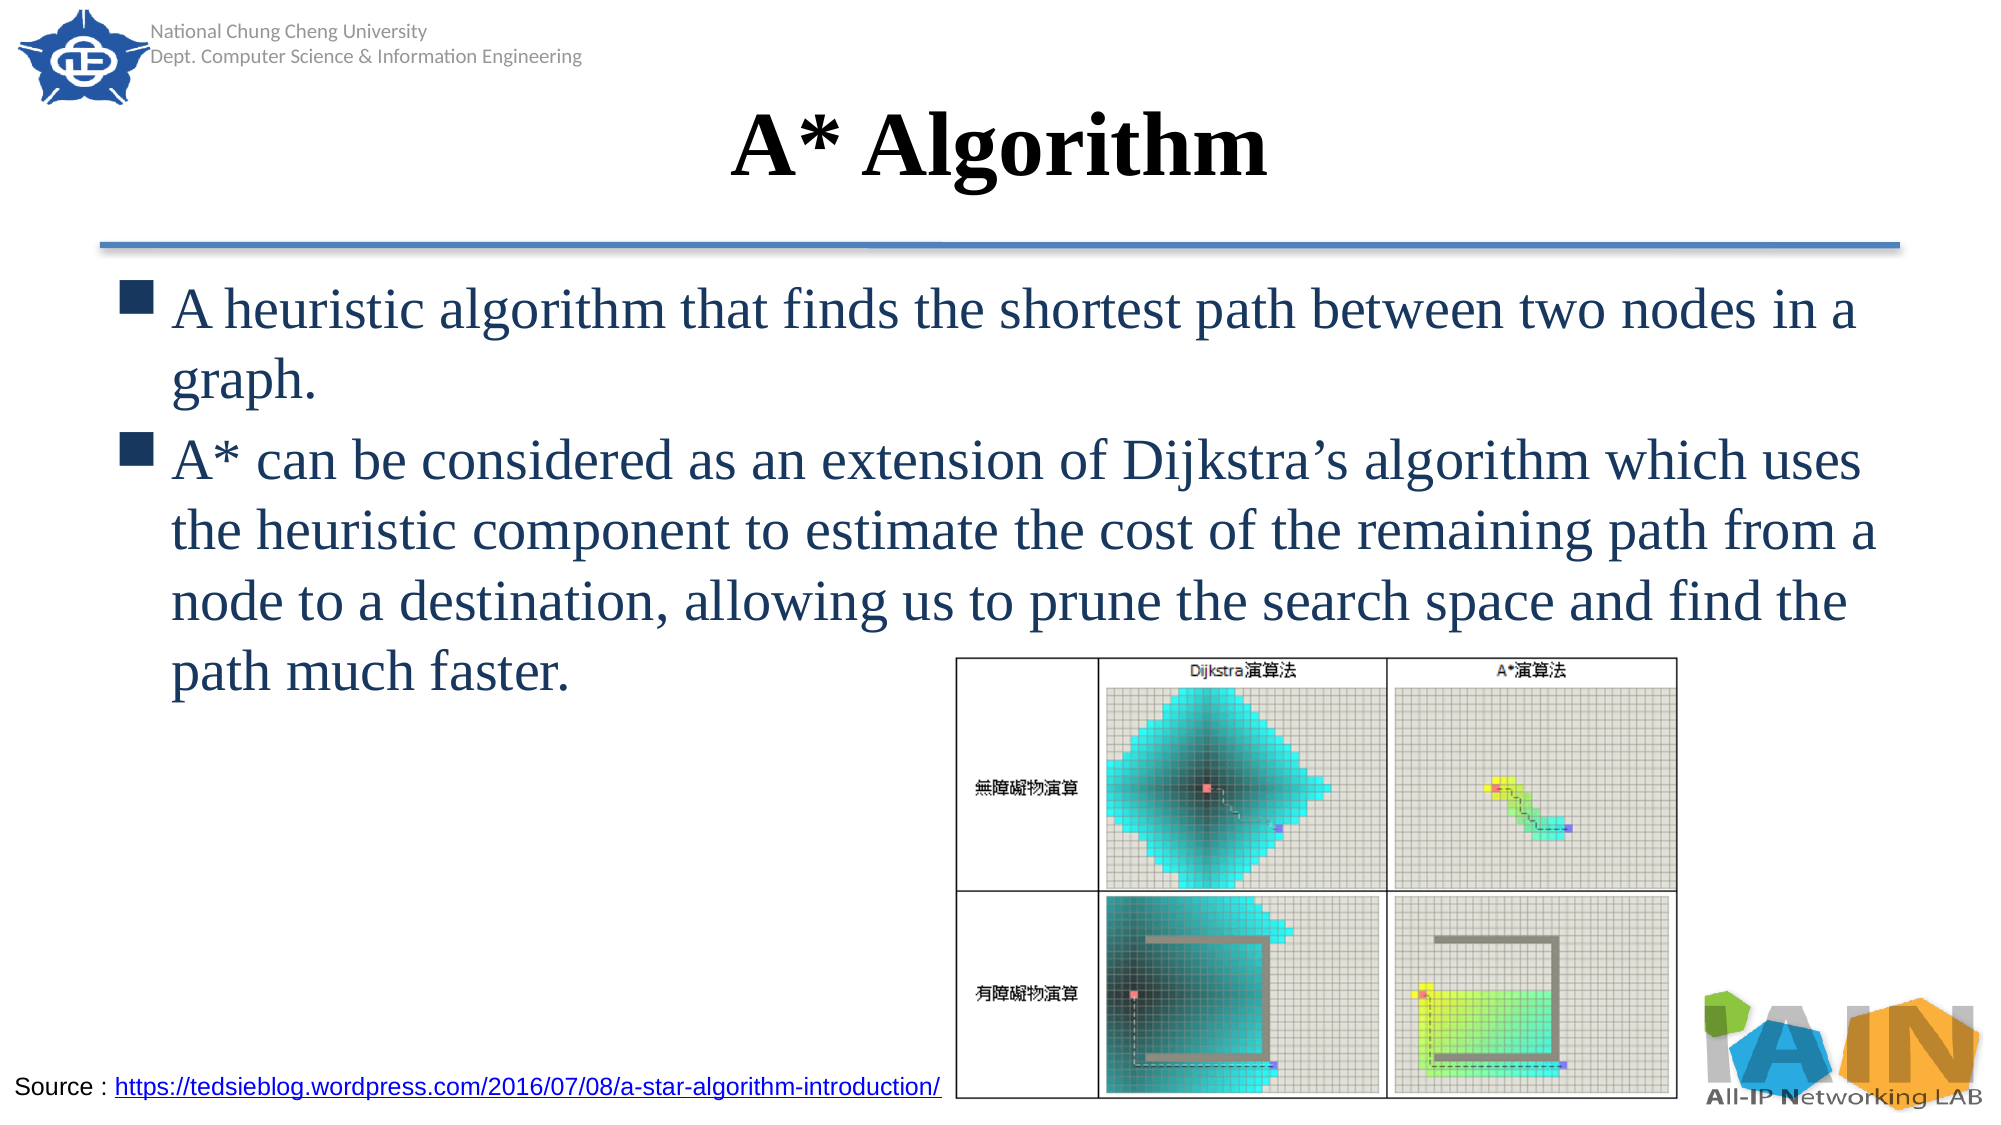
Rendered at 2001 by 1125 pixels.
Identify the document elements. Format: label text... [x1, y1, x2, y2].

picture [0, 0, 168, 113]
list A heuristic algorithm that finds the shortest path between two nodes in a graph. A* can be considered as an extension of Dijkstra’s algorithm which uses the heuristic component to estimate the cost of the remaining path from a node to a destination, allowing us to prune the search space and find the path much faster. [99, 262, 1900, 1005]
title A* Algorithm [99, 45, 1900, 233]
picture [943, 650, 1984, 1113]
text_box Source : https://tedsieblog.wordpress.com/2016/07/08/a-star-algorithm-introduction/ [0, 1062, 938, 1108]
